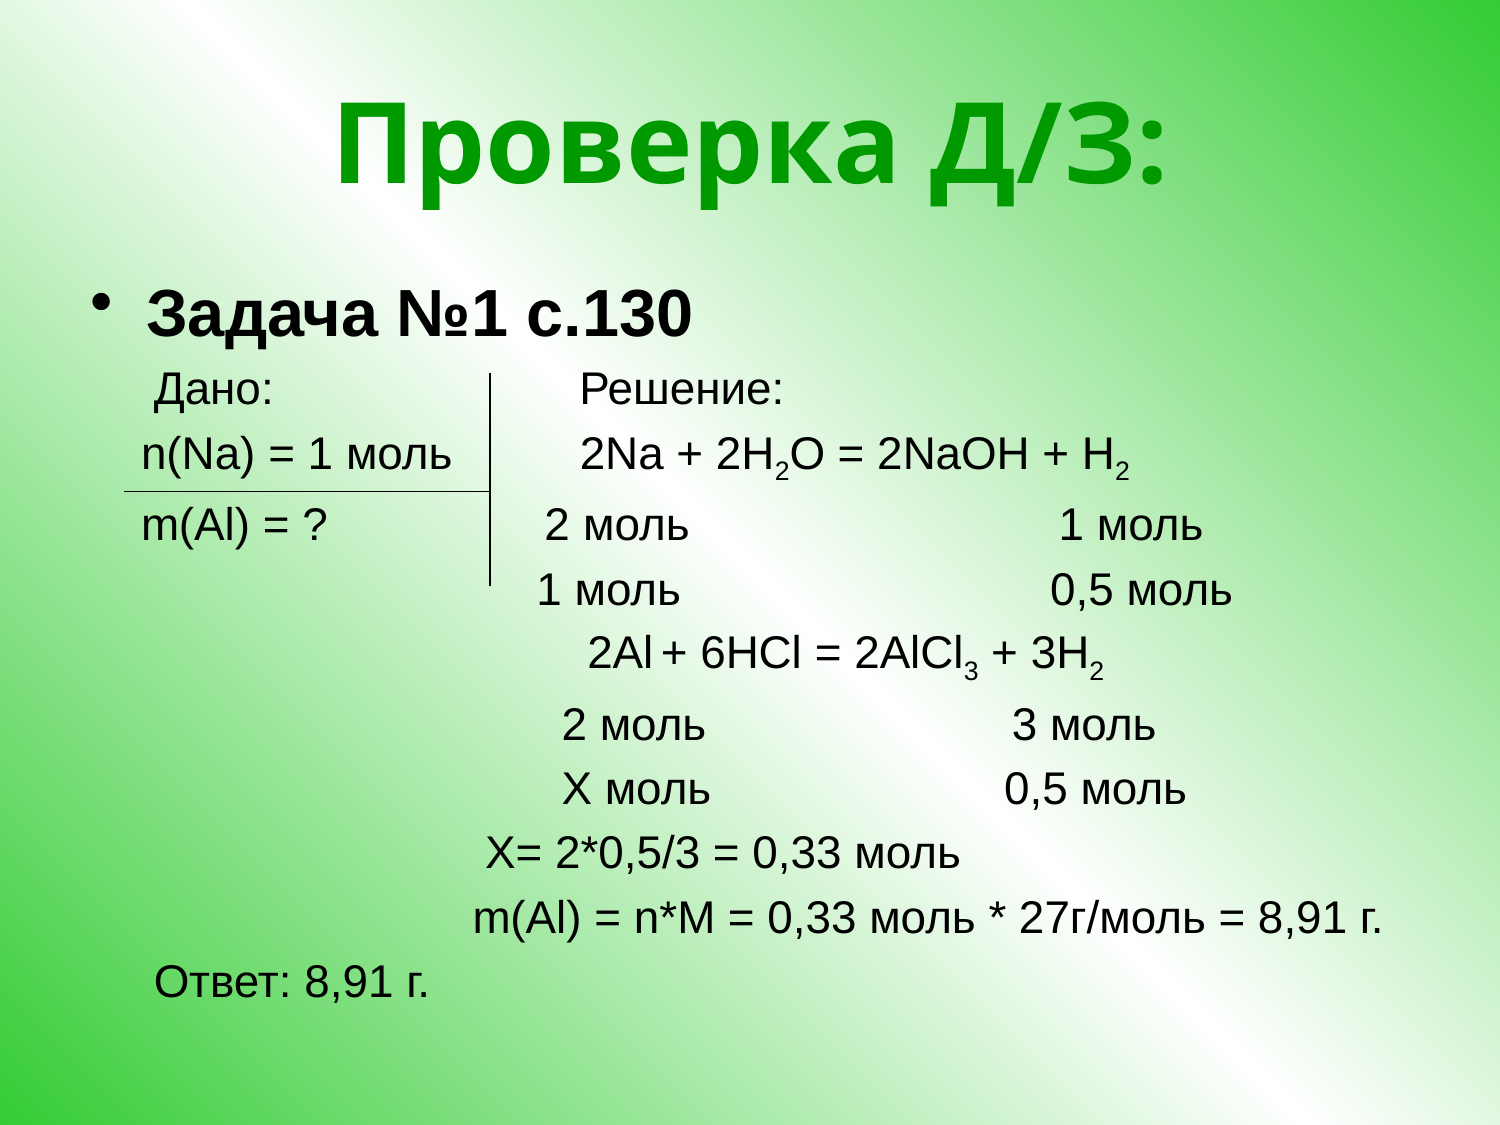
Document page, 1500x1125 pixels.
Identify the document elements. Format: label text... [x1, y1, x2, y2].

title Проверка Д/З: [74, 44, 1426, 233]
list Задача №1 с.130 Дано: Решение: n(Na) = 1 моль 2Na + 2H2O = 2NaOH + H2 m(Al) = ? 2 моль 1 моль 1 моль 0,5 моль 2Al + 6HCl = 2AlCl3 + 3H2 2 моль 3 моль Х моль 0,5 моль Х= 2*0,5/3 = 0,33 моль m(Al) = n*M = 0,33 моль * 27г/моль = 8,91 г. Ответ: 8,91 г. [74, 262, 1426, 1036]
